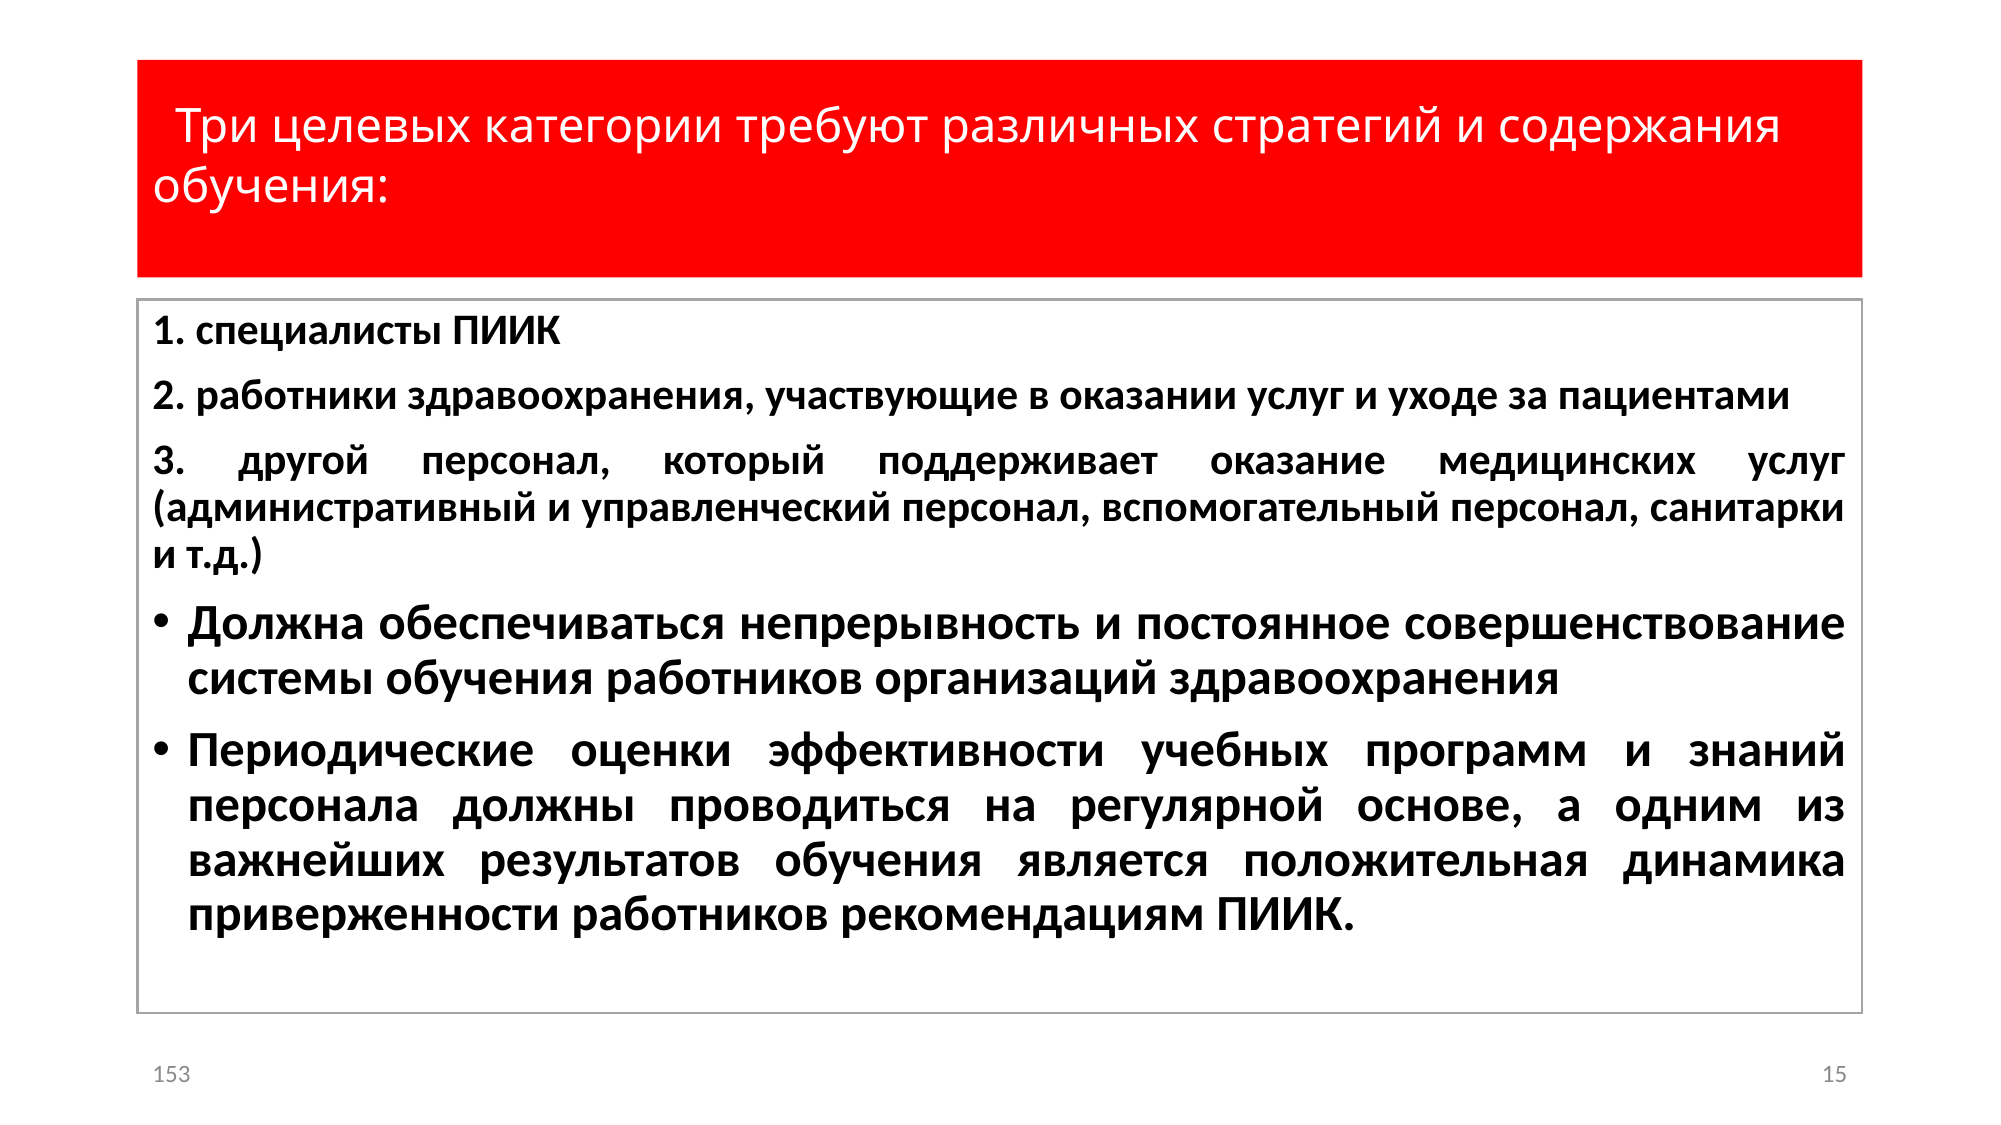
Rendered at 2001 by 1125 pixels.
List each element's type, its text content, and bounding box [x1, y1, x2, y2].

slide_number 15 [1412, 1042, 1863, 1103]
slide_number 153 [137, 1042, 588, 1103]
title Три целевых категории требуют различных стратегий и содержания обучения: [137, 59, 1863, 278]
list 1. специалисты ПИИК 2. работники здравоохранения, участвующие в оказании услуг и уходе за пациентами 3. другой персонал, который поддерживает оказание медицинских услуг (административный и управленческий персонал, вспомогательный персонал, санитарки и т.д.) Должна обеспечиваться непрерывность и постоянное совершенствование системы обучения работников организаций здравоохранения Периодические оценки эффективности учебных программ и знаний персонала должны проводиться на регулярной основе, а одним из важнейших результатов обучения является положительная динамика приверженности работников рекомендациям ПИИК. [136, 298, 1863, 1014]
